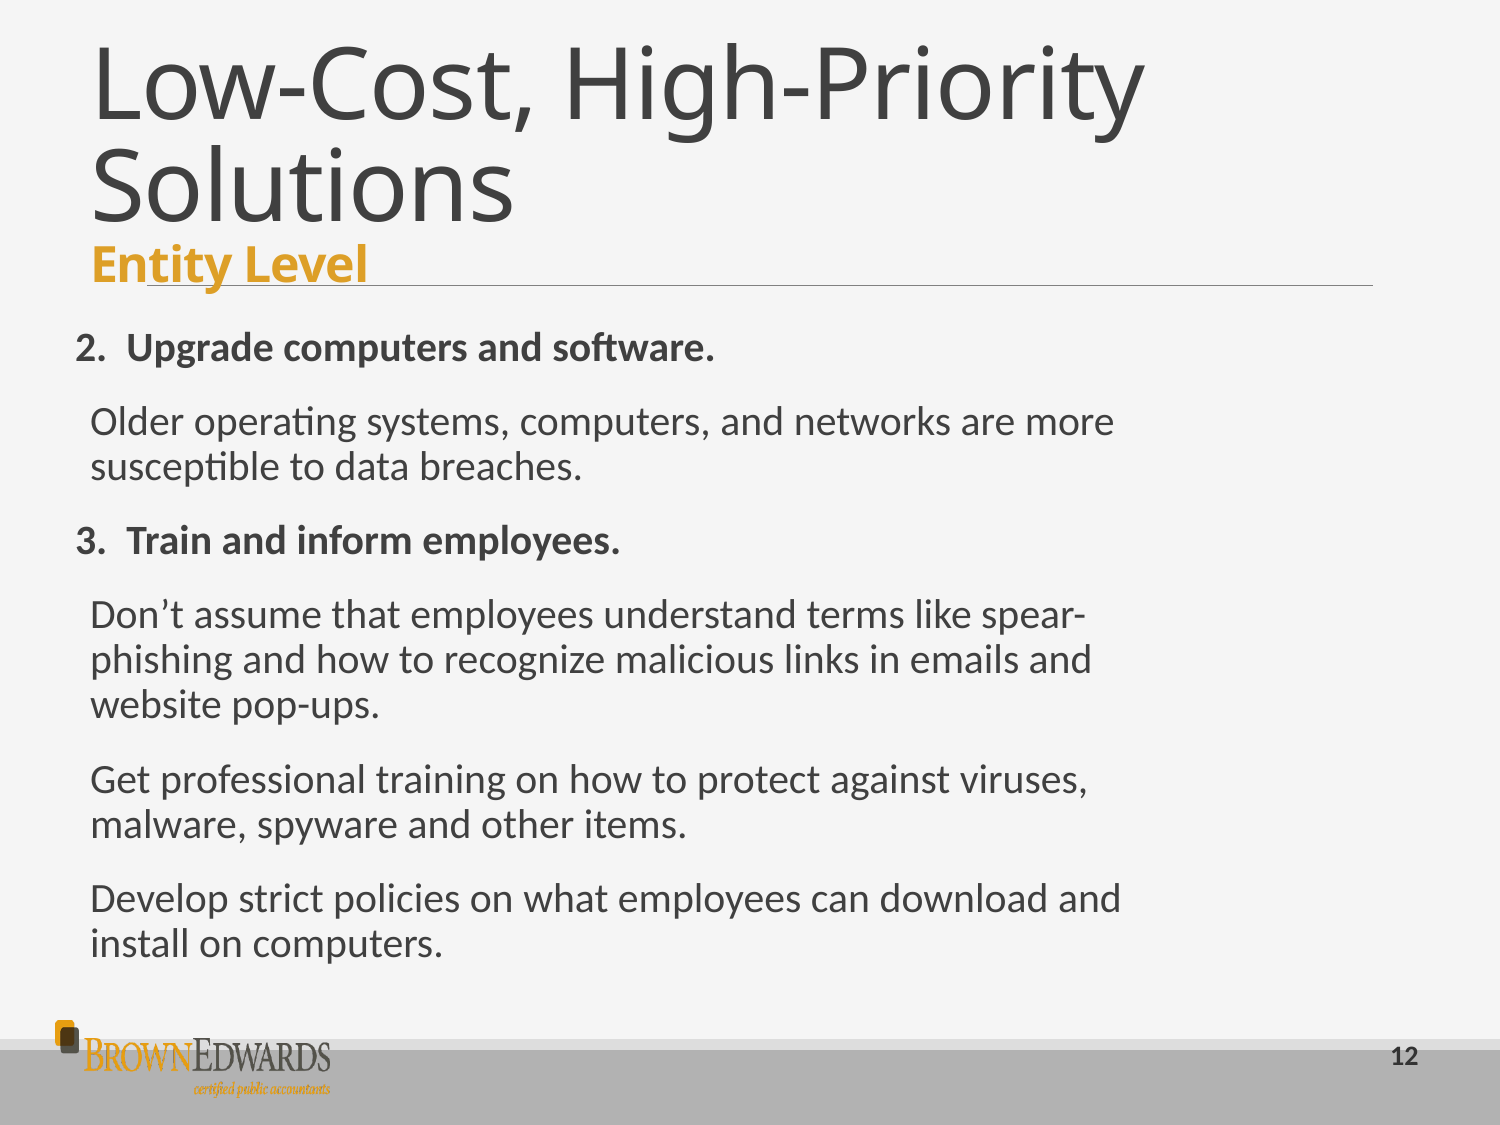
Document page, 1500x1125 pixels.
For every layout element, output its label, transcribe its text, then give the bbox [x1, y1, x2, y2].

title Low-Cost, High-Priority Solutions Entity Level [75, 112, 1425, 300]
picture [55, 1020, 330, 1098]
list 2. Upgrade computers and software. Older operating systems, computers, and networks are more susceptible to data breaches. 3. Train and inform employees. Don’t assume that employees understand terms like spear-phishing and how to recognize malicious links in emails and website pop-ups. Get professional training on how to protect against viruses, malware, spyware and other items. Develop strict policies on what employees can download and install on computers. [75, 317, 1213, 1000]
